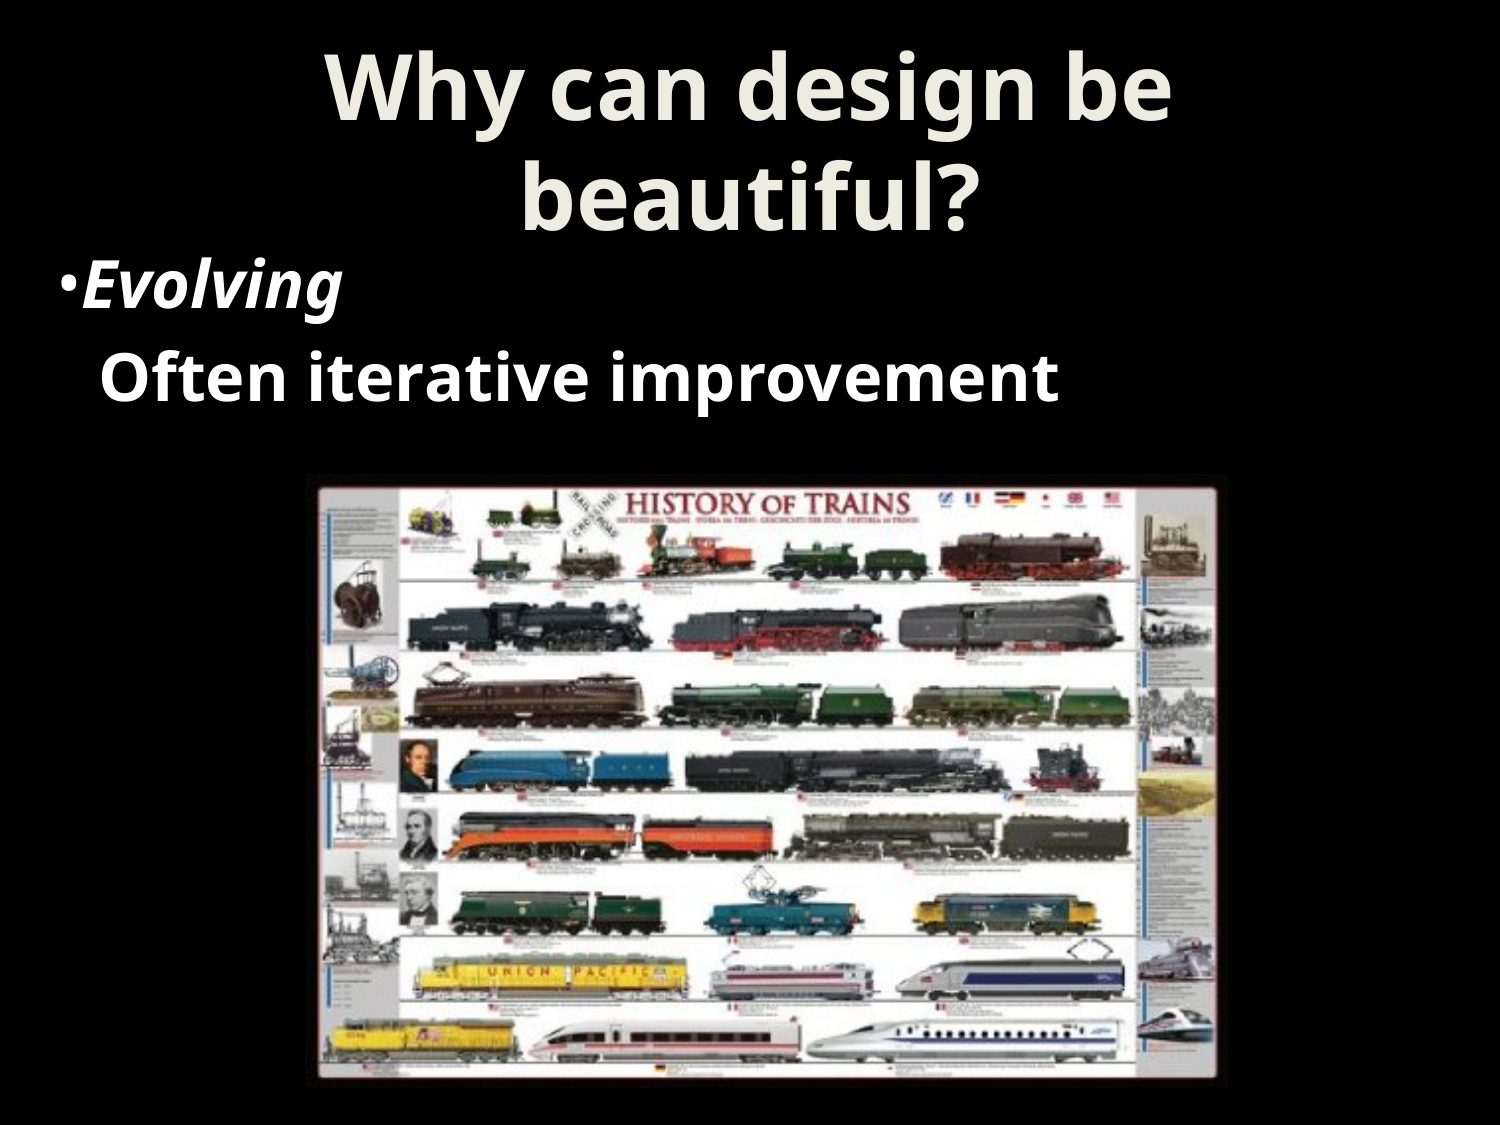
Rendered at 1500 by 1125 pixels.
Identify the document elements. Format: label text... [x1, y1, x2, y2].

picture [306, 474, 1228, 1088]
title Why can design be beautiful? [75, 45, 1425, 233]
list Evolving Often iterative improvement [41, 140, 1411, 466]
